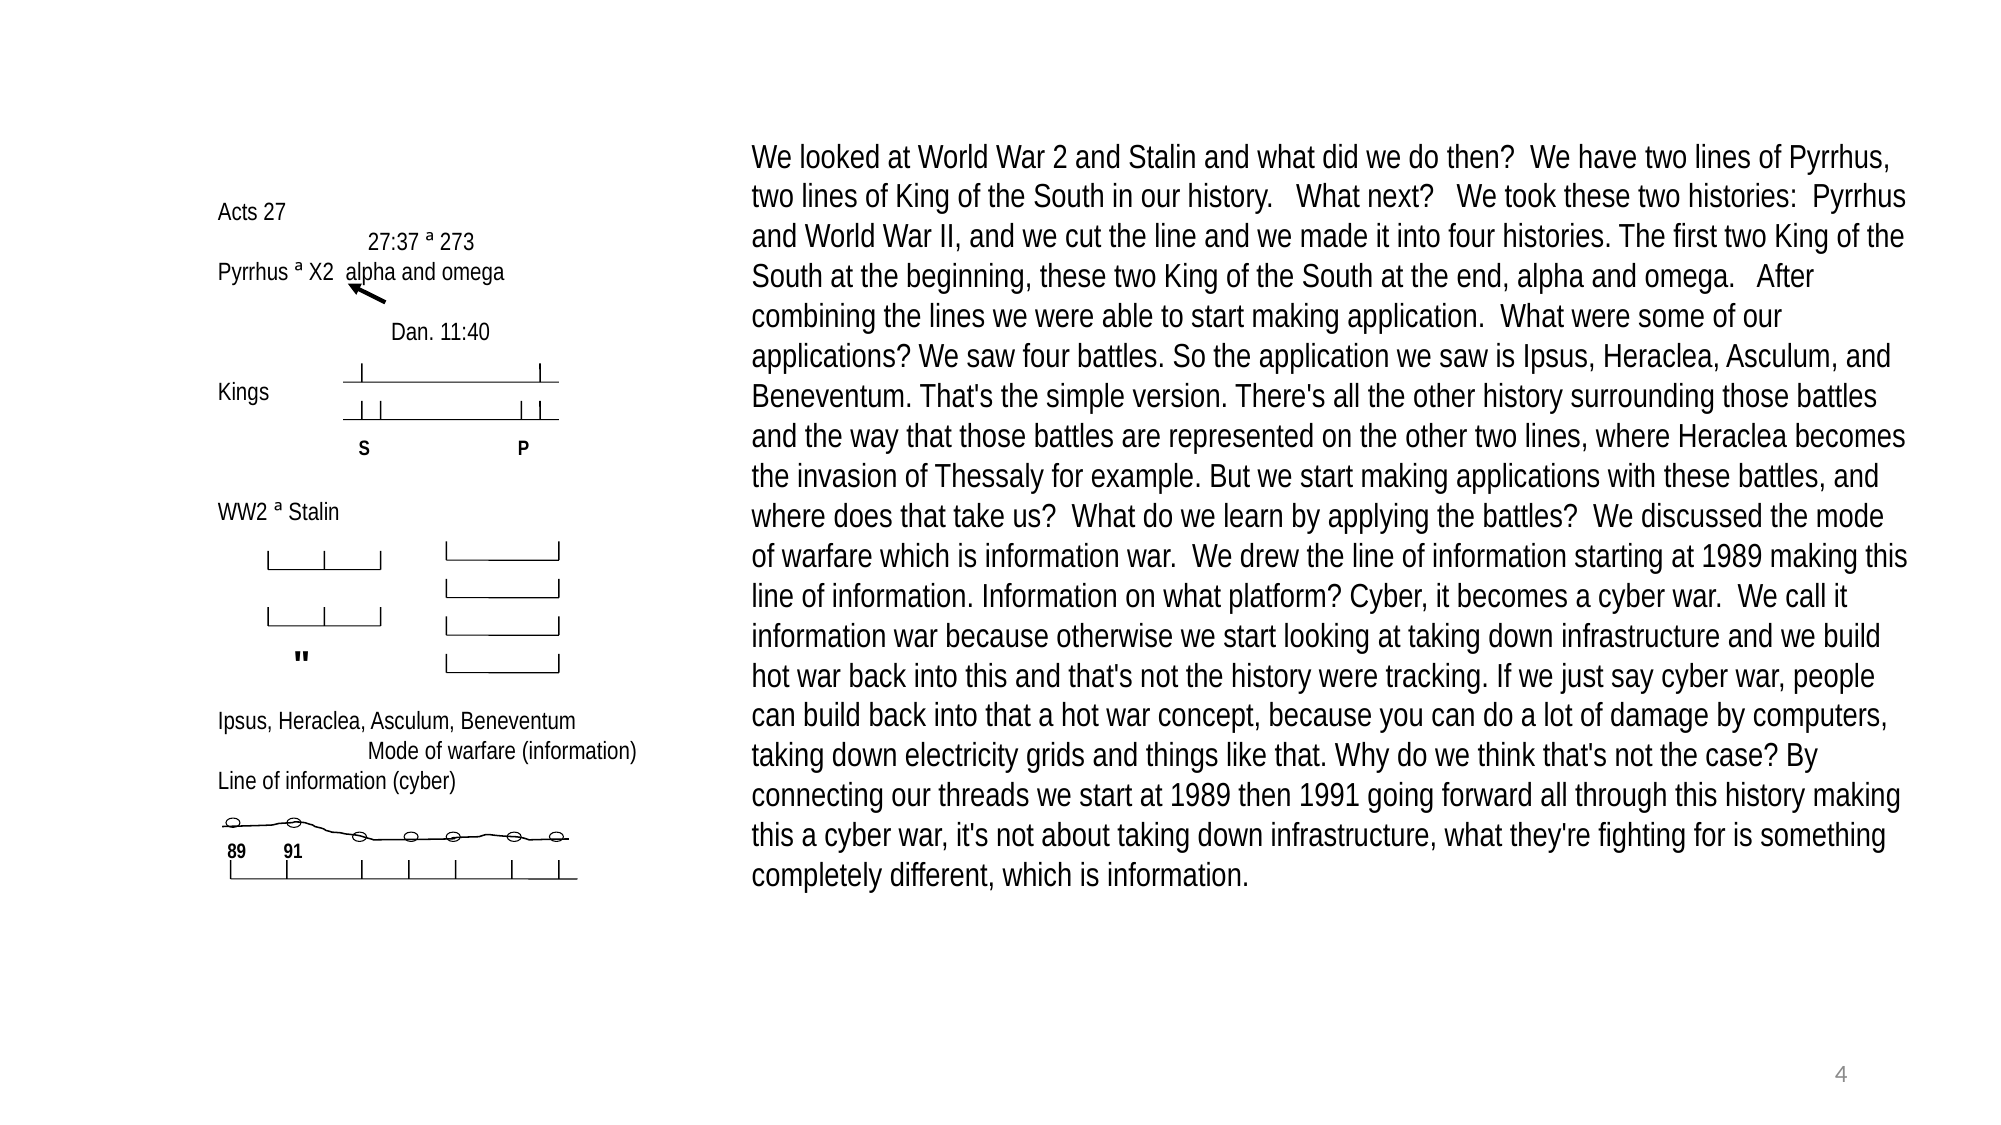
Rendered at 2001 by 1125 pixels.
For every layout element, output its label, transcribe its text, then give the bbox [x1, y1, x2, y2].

text_box [222, 821, 569, 840]
text_box Acts 27 27:37 ª 273 Pyrrhus ª X2 alpha and omega Dan. 11:40 Kings WW2 ª Stalin Ipsus, Heraclea, Asculum, Beneventum Mode of warfare (information) Line of information (cyber) [211, 189, 697, 940]
text_box [225, 818, 241, 826]
text_box [447, 838, 460, 842]
text_box P [511, 428, 550, 457]
text_box [347, 283, 386, 303]
text_box [211, 813, 578, 898]
text_box [549, 832, 564, 838]
text_box [324, 344, 578, 458]
text_box " [286, 635, 372, 692]
text_box [352, 835, 367, 842]
text_box [287, 818, 301, 822]
text_box We looked at World War 2 and Stalin and what did we do then? We have two lines of Pyrrhus, two lines of King of the South in our history. What next? We took these two histories: Pyrrhus and World War II, and we cut the line and we made it into four histories. The first two King of the South at the beginning, these two King of the South at the end, alpha and omega. After combining the lines we were able to start making application. What were some of our applications? We saw four battles. So the application we saw is Ipsus, Heraclea, Asculum, and Beneventum. That's the simple version. There's all the other history surrounding those battles and the way that those battles are represented on the other two lines, where Heraclea becomes the invasion of Thessaly for example. But we start making applications with these battles, and where does that take us? What do we learn by applying the battles? We discussed the mode of warfare which is information war. We drew the line of information starting at 1989 making this line of information. Information on what platform? Cyber, it becomes a cyber war. We call it information war because otherwise we start looking at taking down infrastructure and we build hot war back into this and that's not the history were tracking. If we just say cyber war, people can build back into that a hot war concept, because you can do a lot of damage by computers, taking down electricity grids and things like that. Why do we think that's not the case? By connecting our threads we start at 1989 then 1991 going forward all through this history making this a cyber war, it's not about taking down infrastructure, what they're fighting for is something completely different, which is information. [736, 127, 1930, 946]
text_box S [352, 428, 391, 457]
text_box [507, 837, 521, 842]
text_box 89 [221, 832, 259, 861]
text_box [507, 832, 522, 837]
text_box 91 [277, 832, 316, 861]
slide_number 4 [1412, 1042, 1863, 1103]
text_box [249, 532, 578, 692]
